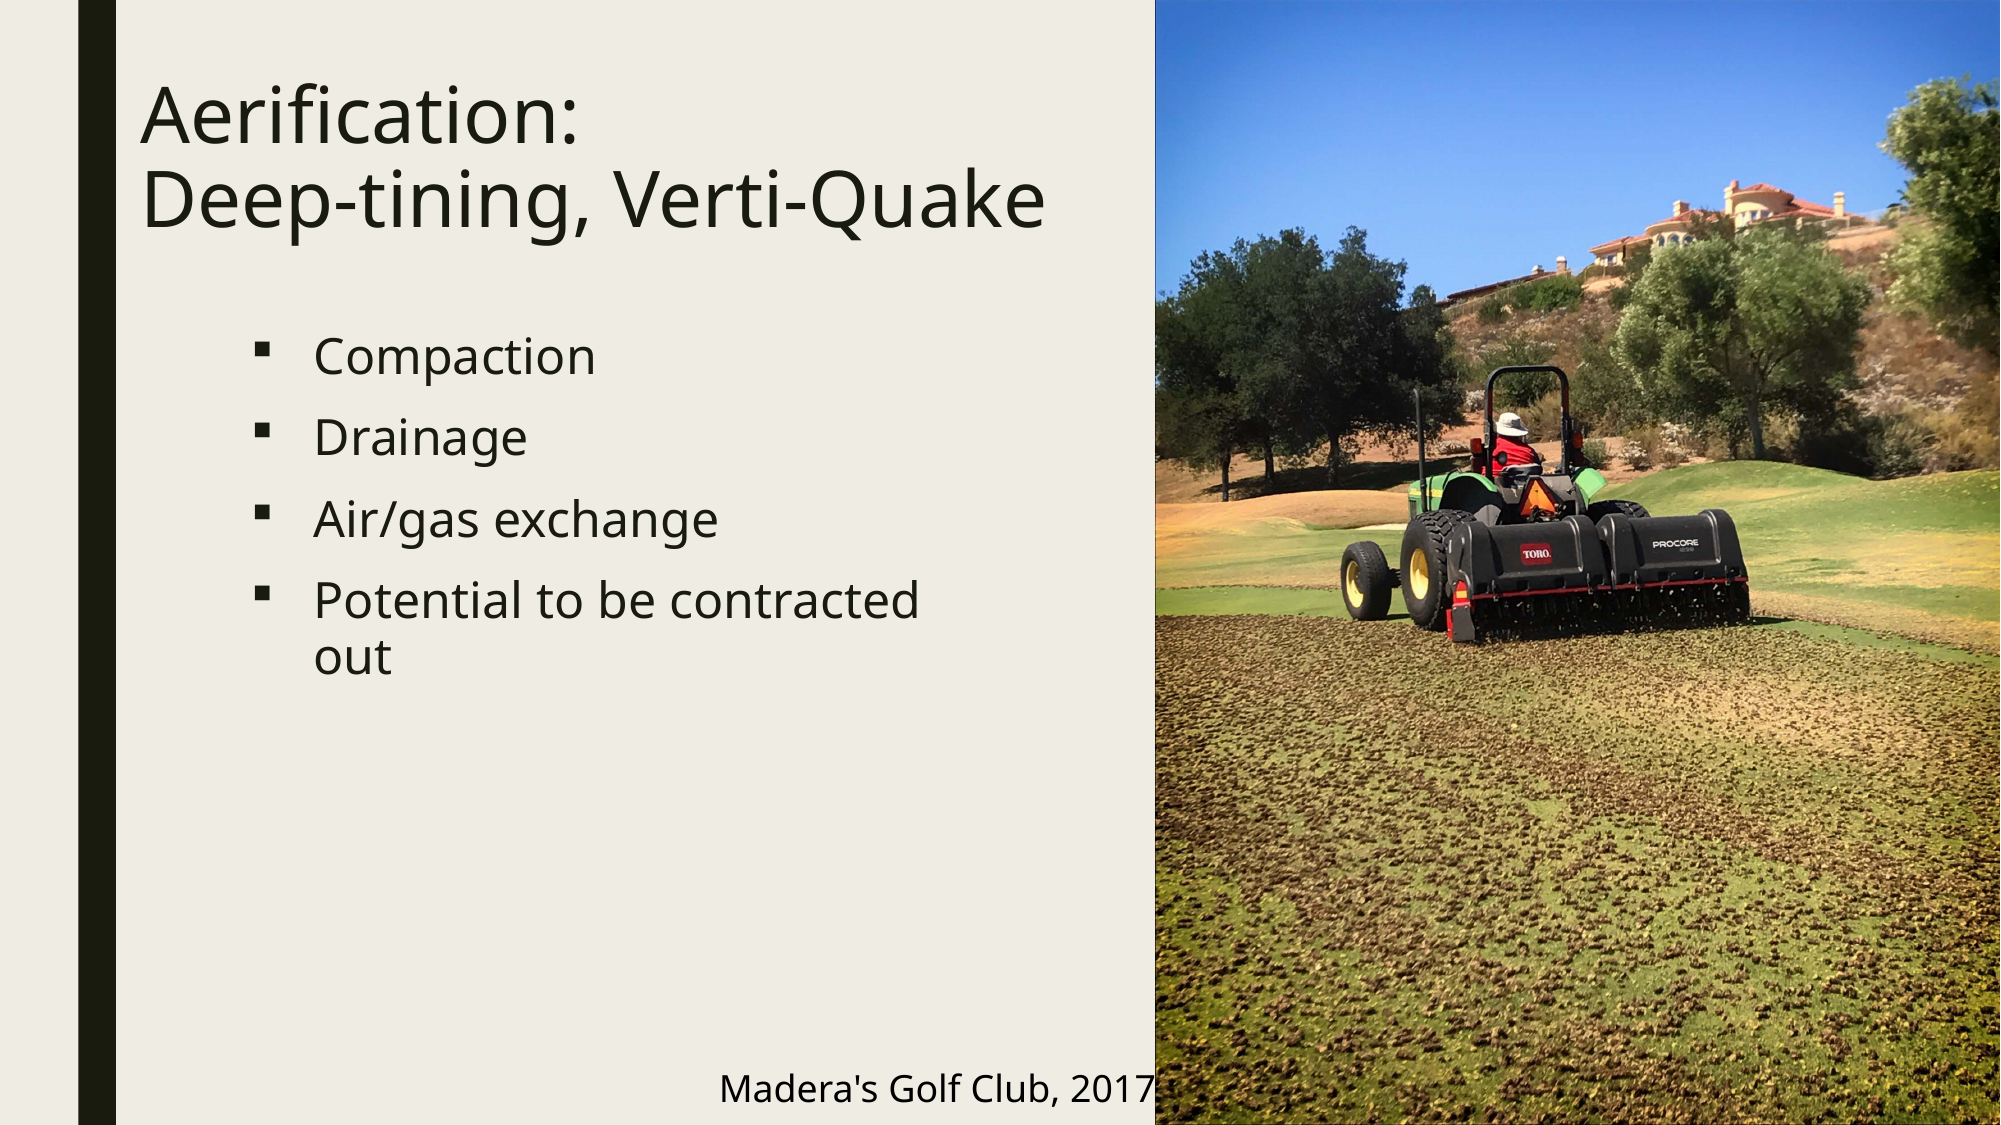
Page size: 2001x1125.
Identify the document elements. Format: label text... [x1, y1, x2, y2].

text_box Madera's Golf Club, 2017 [704, 1057, 1155, 1118]
picture [1155, 0, 2000, 1125]
list Compaction Drainage Air/gas exchange Potential to be contracted out [235, 321, 977, 909]
title Aerification: Deep-tining, Verti-Quake [125, 69, 1105, 275]
